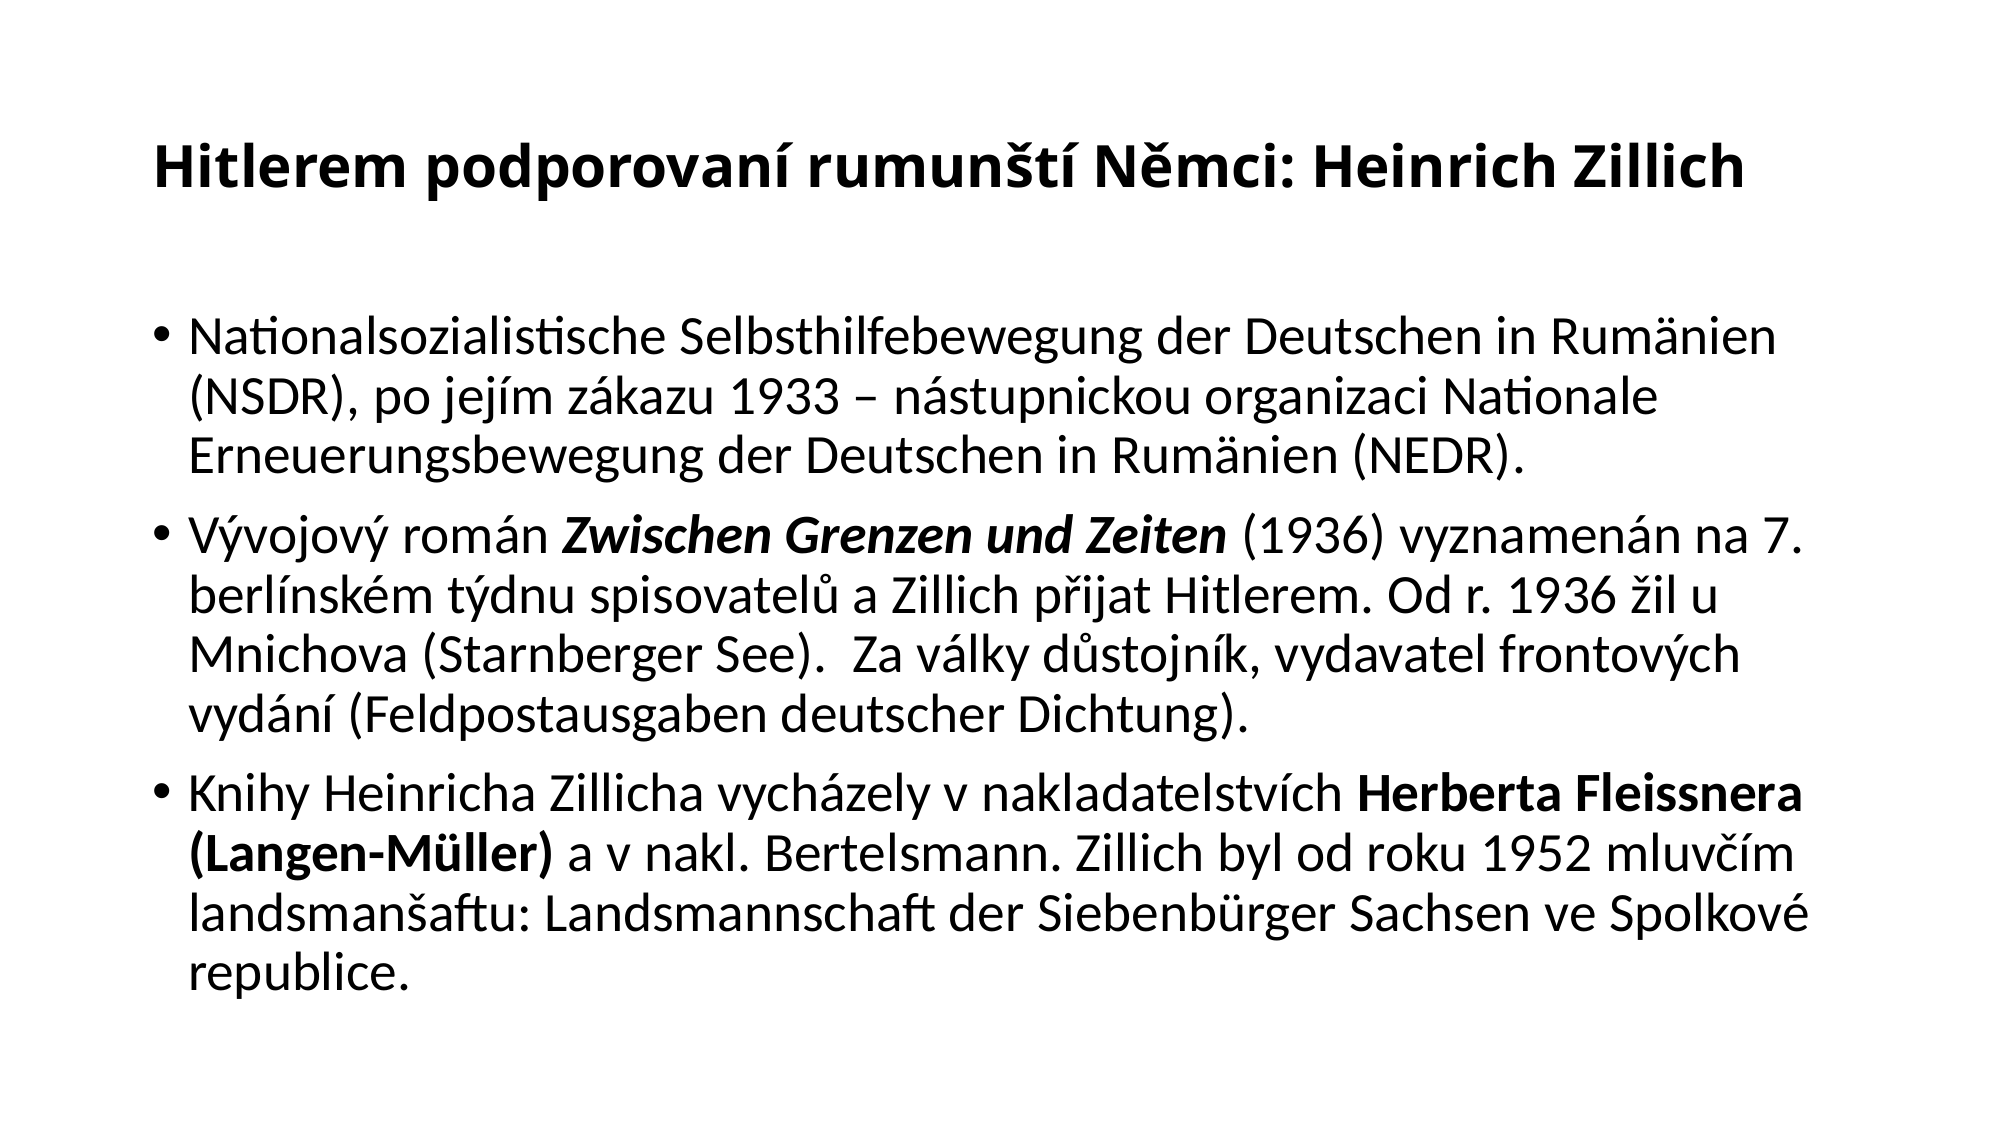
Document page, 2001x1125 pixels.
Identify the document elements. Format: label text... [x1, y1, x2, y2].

list Nationalsozialistische Selbsthilfebewegung der Deutschen in Rumänien (NSDR), po jejím zákazu 1933 – nástupnickou organizaci Nationale Erneuerungsbewegung der Deutschen in Rumänien (NEDR). Vývojový román Zwischen Grenzen und Zeiten (1936) vyznamenán na 7. berlínském týdnu spisovatelů a Zillich přijat Hitlerem. Od r. 1936 žil u Mnichova (Starnberger See). Za války důstojník, vydavatel frontových vydání (Feldpostausgaben deutscher Dichtung). Knihy Heinricha Zillicha vycházely v nakladatelstvích Herberta Fleissnera (Langen-Müller) a v nakl. Bertelsmann. Zillich byl od roku 1952 mluvčím landsmanšaftu: Landsmannschaft der Siebenbürger Sachsen ve Spolkové republice. [137, 299, 1863, 1014]
title Hitlerem podporovaní rumunští Němci: Heinrich Zillich [137, 59, 1863, 278]
